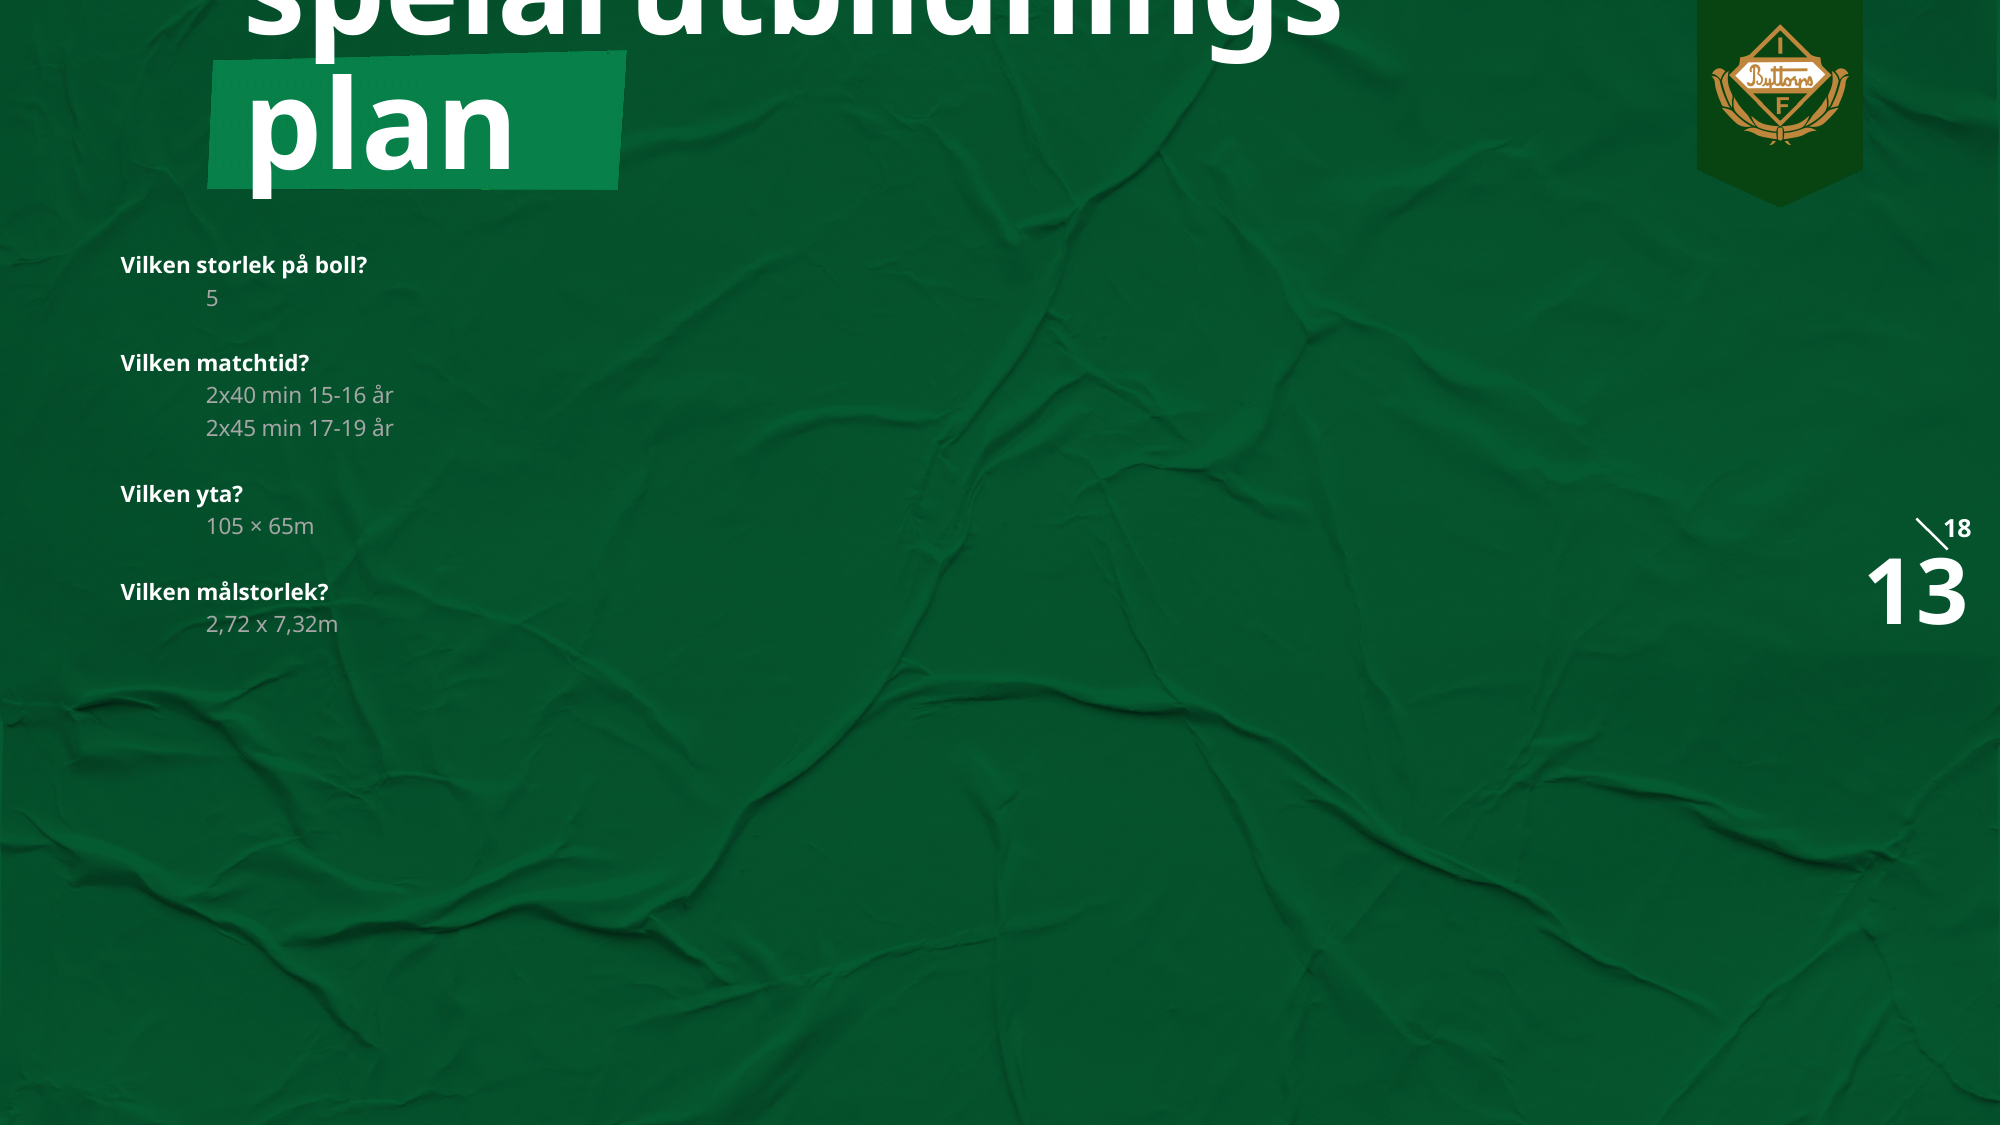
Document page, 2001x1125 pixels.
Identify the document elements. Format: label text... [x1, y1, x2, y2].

picture [0, 0, 2000, 1125]
title spelarutbildningsplan [228, 0, 1368, 354]
text_box Vilken storlek på boll? 5 Vilken matchtid? 2x40 min 15-16 år 2x45 min 17-19 år Vilken yta? 105 × 65m Vilken målstorlek? 2,72 x 7,32m [105, 248, 627, 648]
